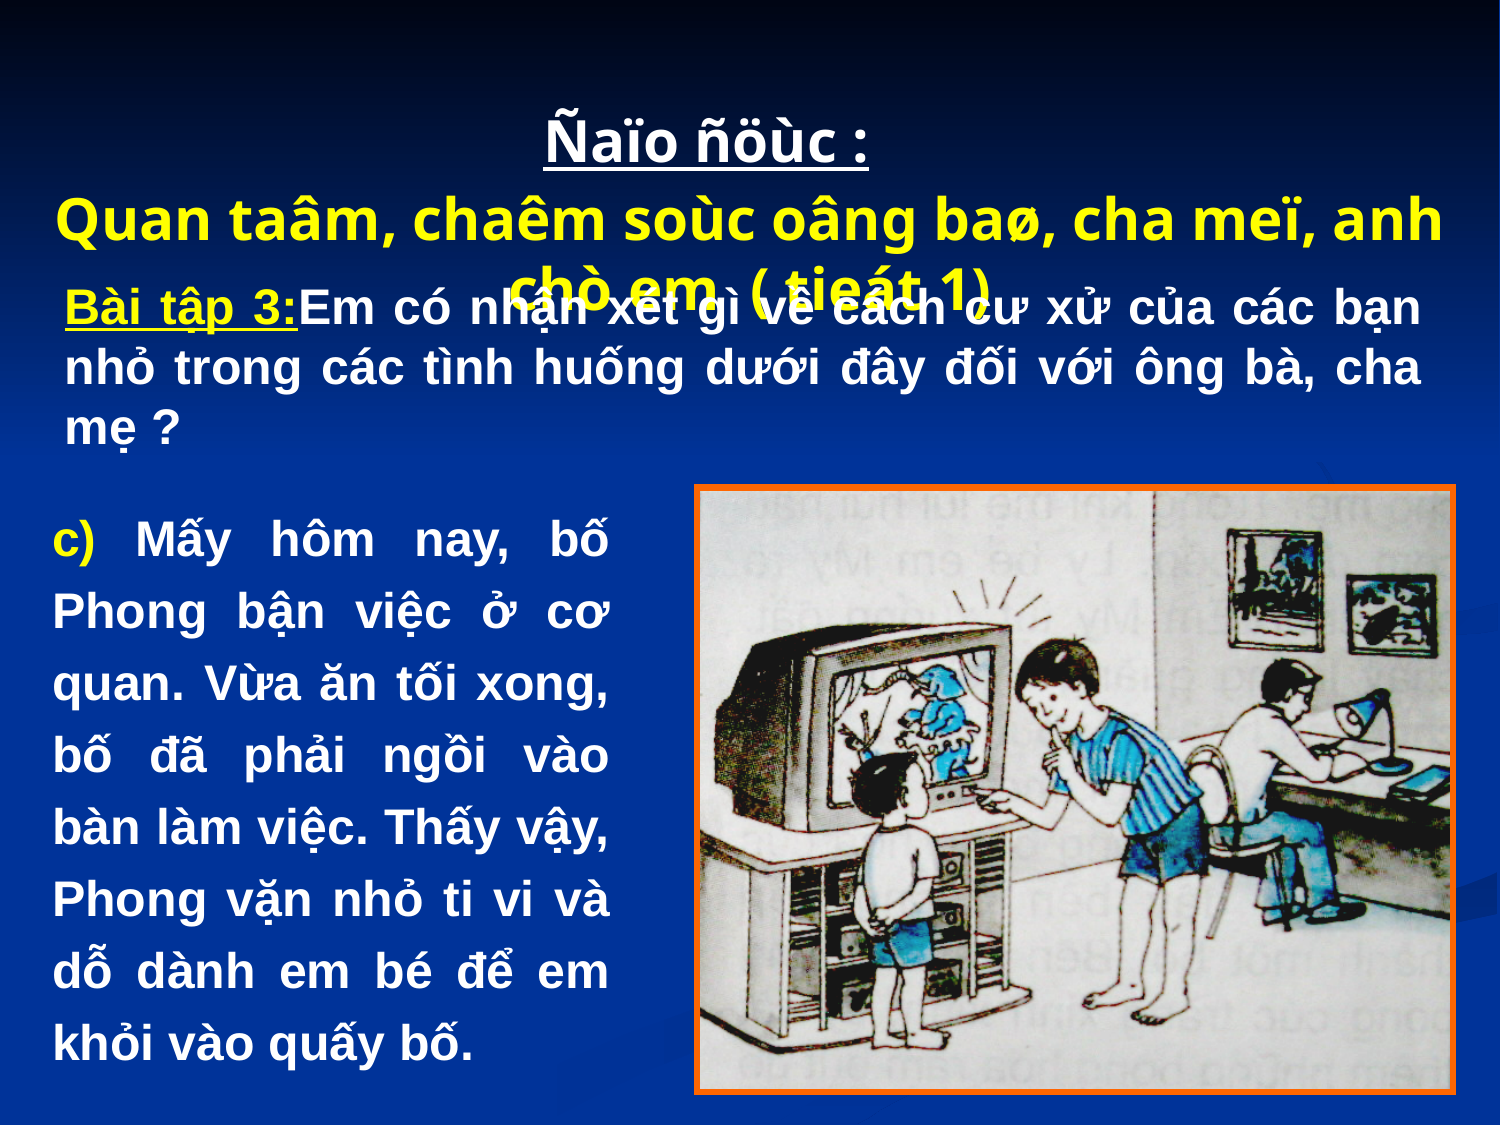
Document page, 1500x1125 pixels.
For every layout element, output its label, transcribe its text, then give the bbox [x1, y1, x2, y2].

picture [699, 490, 1451, 1089]
text_box Ñaïo ñöùc : [62, 96, 1350, 174]
text_box c) Mấy hôm nay, bố Phong bận việc ở cơ quan. Vừa ăn tối xong, bố đã phải ngồi vào bàn làm việc. Thấy vậy, Phong vặn nhỏ ti vi và dỗ dành em bé để em khỏi vào quấy bố. [37, 487, 625, 1079]
text_box Bài tập 3:Em có nhận xét gì về cách cư xử của các bạn nhỏ trong các tình huống dưới đây đối với ông bà, cha mẹ ? [50, 267, 1438, 463]
text_box Quan taâm, chaêm soùc oâng baø, cha meï, anh chò em ( tieát 1) [0, 174, 1500, 330]
